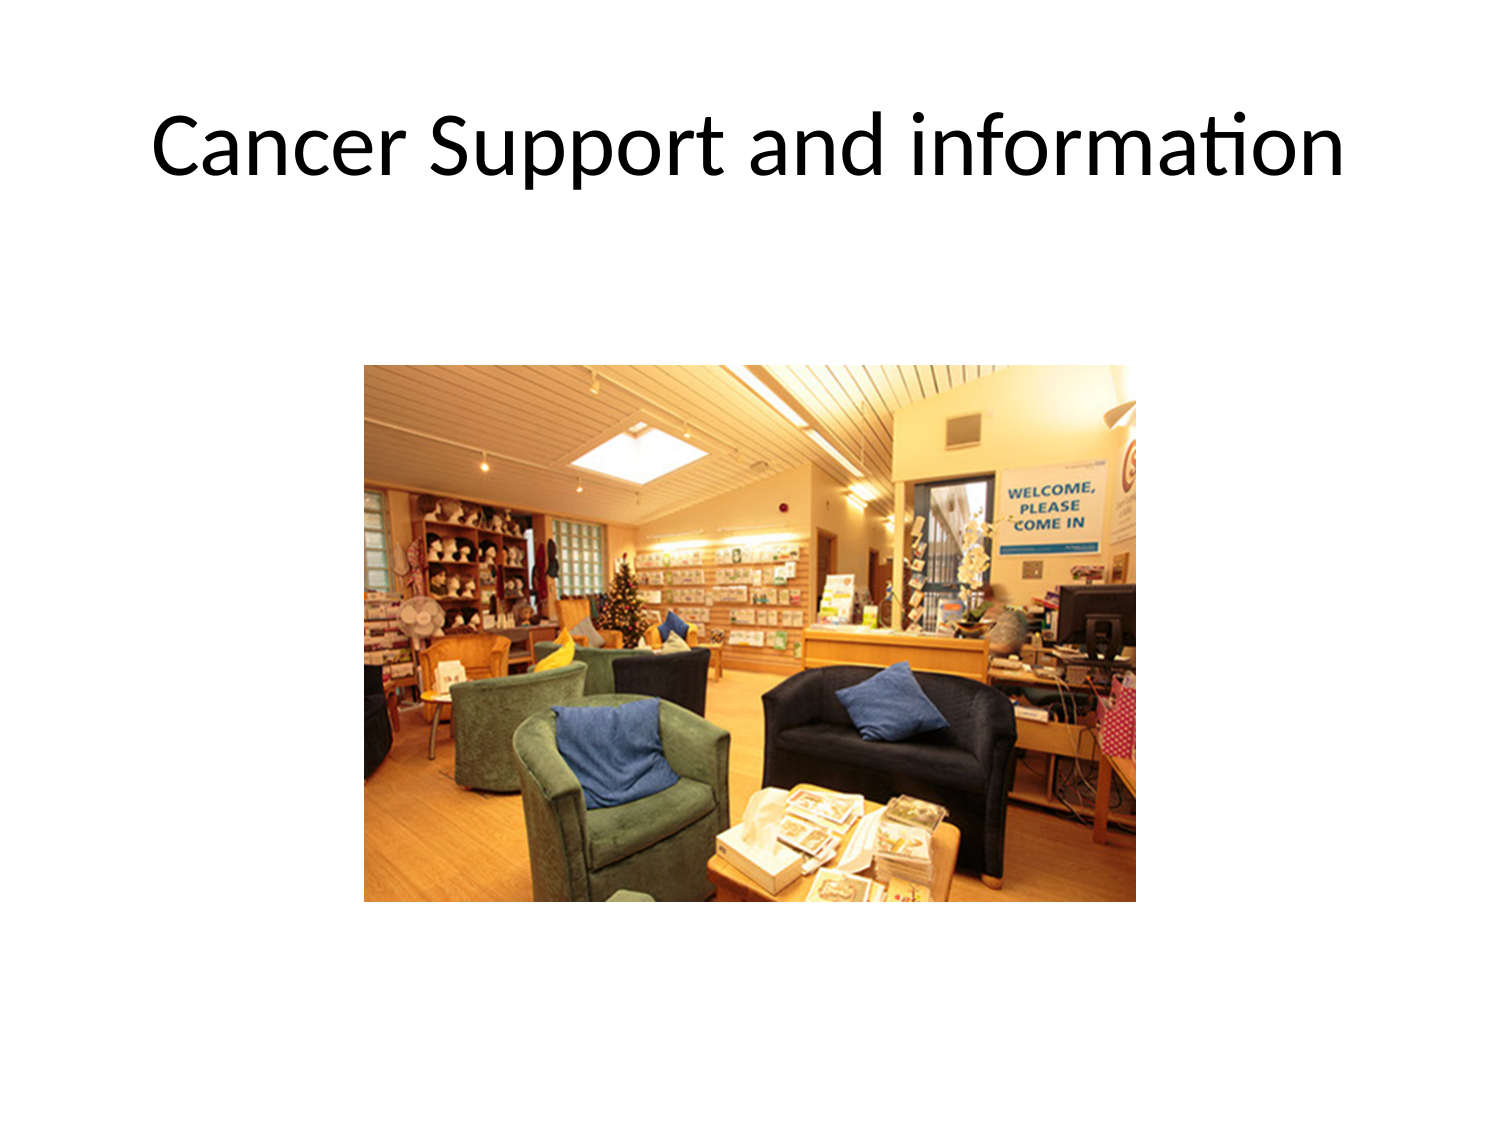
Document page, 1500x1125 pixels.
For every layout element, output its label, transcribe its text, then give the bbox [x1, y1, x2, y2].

title Cancer Support and information [75, 45, 1425, 233]
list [364, 365, 1136, 902]
